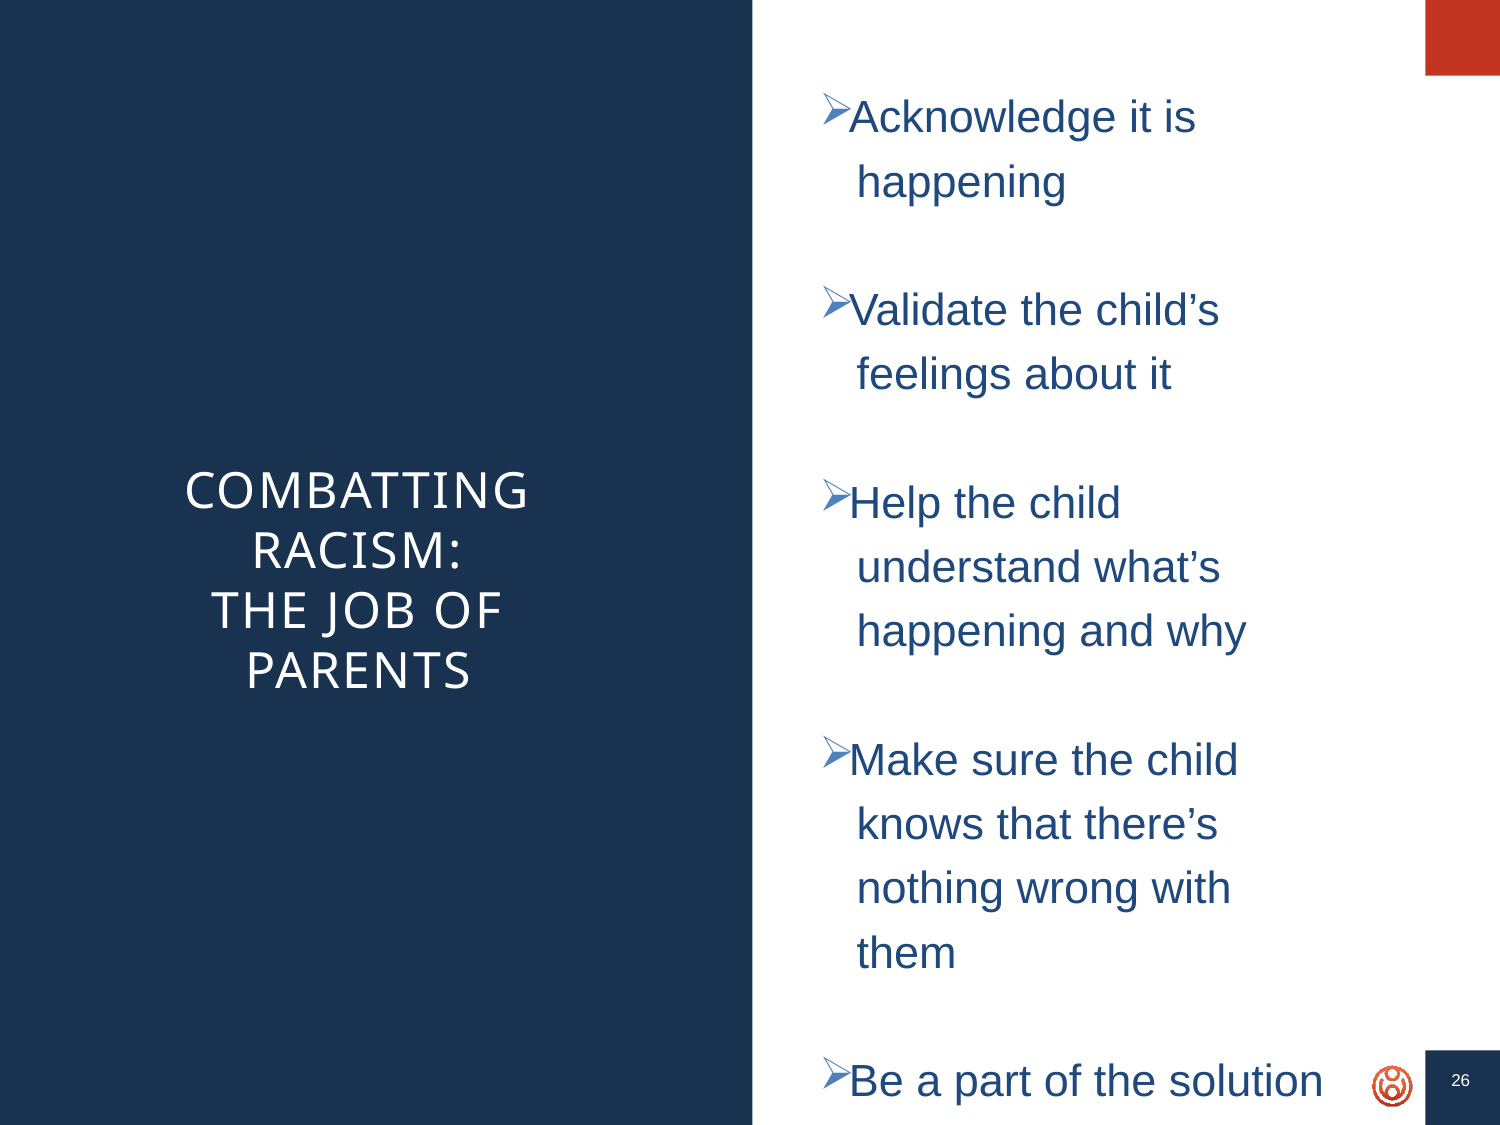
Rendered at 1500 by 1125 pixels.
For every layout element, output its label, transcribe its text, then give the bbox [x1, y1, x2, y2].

slide_number 26 [1433, 1058, 1489, 1101]
list Acknowledge it is happening Validate the child’s feelings about it Help the child understand what’s happening and why Make sure the child knows that there’s nothing wrong with them Be a part of the solution [799, 80, 1413, 1125]
title Combatting racism: The job of parents [100, 303, 616, 853]
